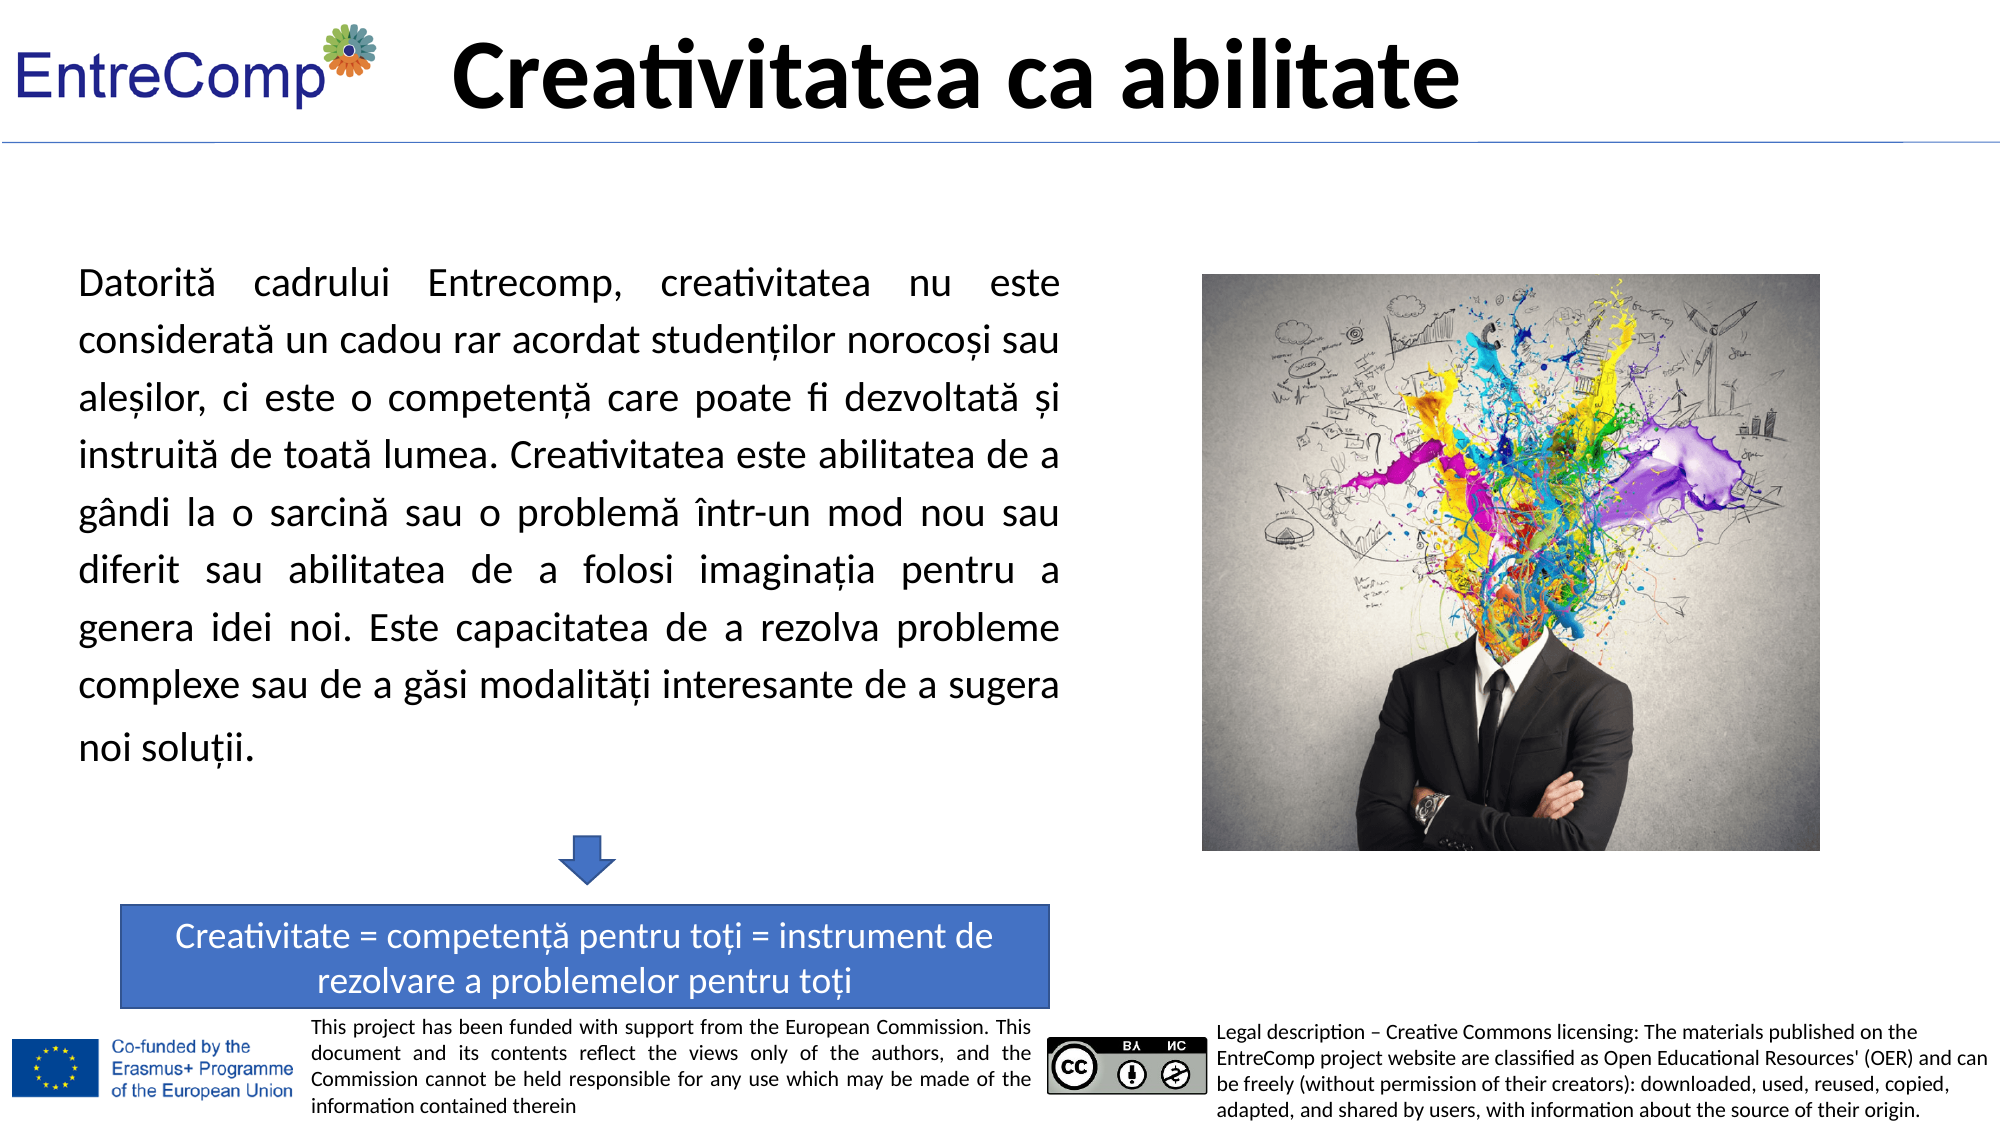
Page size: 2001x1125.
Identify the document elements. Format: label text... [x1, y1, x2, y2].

picture [11, 18, 381, 122]
text_box Creativitatea ca abilitate [438, 1, 1966, 137]
picture [1047, 1037, 1208, 1095]
text_box [558, 835, 617, 886]
picture [1202, 274, 1820, 851]
text_box Legal description – Creative Commons licensing: The materials published on the EntreComp project website are classified as Open Educational Resources' (OER) and can be freely (without permission of their creators): downloaded, used, reused, copied, adapted, and shared by users, with information about the source of their origin. [1201, 1009, 2000, 1125]
picture [11, 1035, 300, 1101]
text_box Creativitate = competență pentru toți = instrument de rezolvare a problemelor pentru toți [120, 904, 1050, 1009]
text_box Datorită cadrului Entrecomp, creativitatea nu este considerată un cadou rar acordat studenților norocoși sau aleșilor, ci este o competență care poate fi dezvoltată și instruită de toată lumea. Creativitatea este abilitatea de a gândi la o sarcină sau o problemă într-un mod nou sau diferit sau abilitatea de a folosi imaginația pentru a genera idei noi. Este capacitatea de a rezolva probleme complexe sau de a găsi modalități interesante de a sugera noi soluții. [63, 239, 1076, 778]
text_box This project has been funded with support from the European Commission. This document and its contents reflect the views only of the authors, and the Commission cannot be held responsible for any use which may be made of the information contained therein​ [296, 1005, 1048, 1125]
